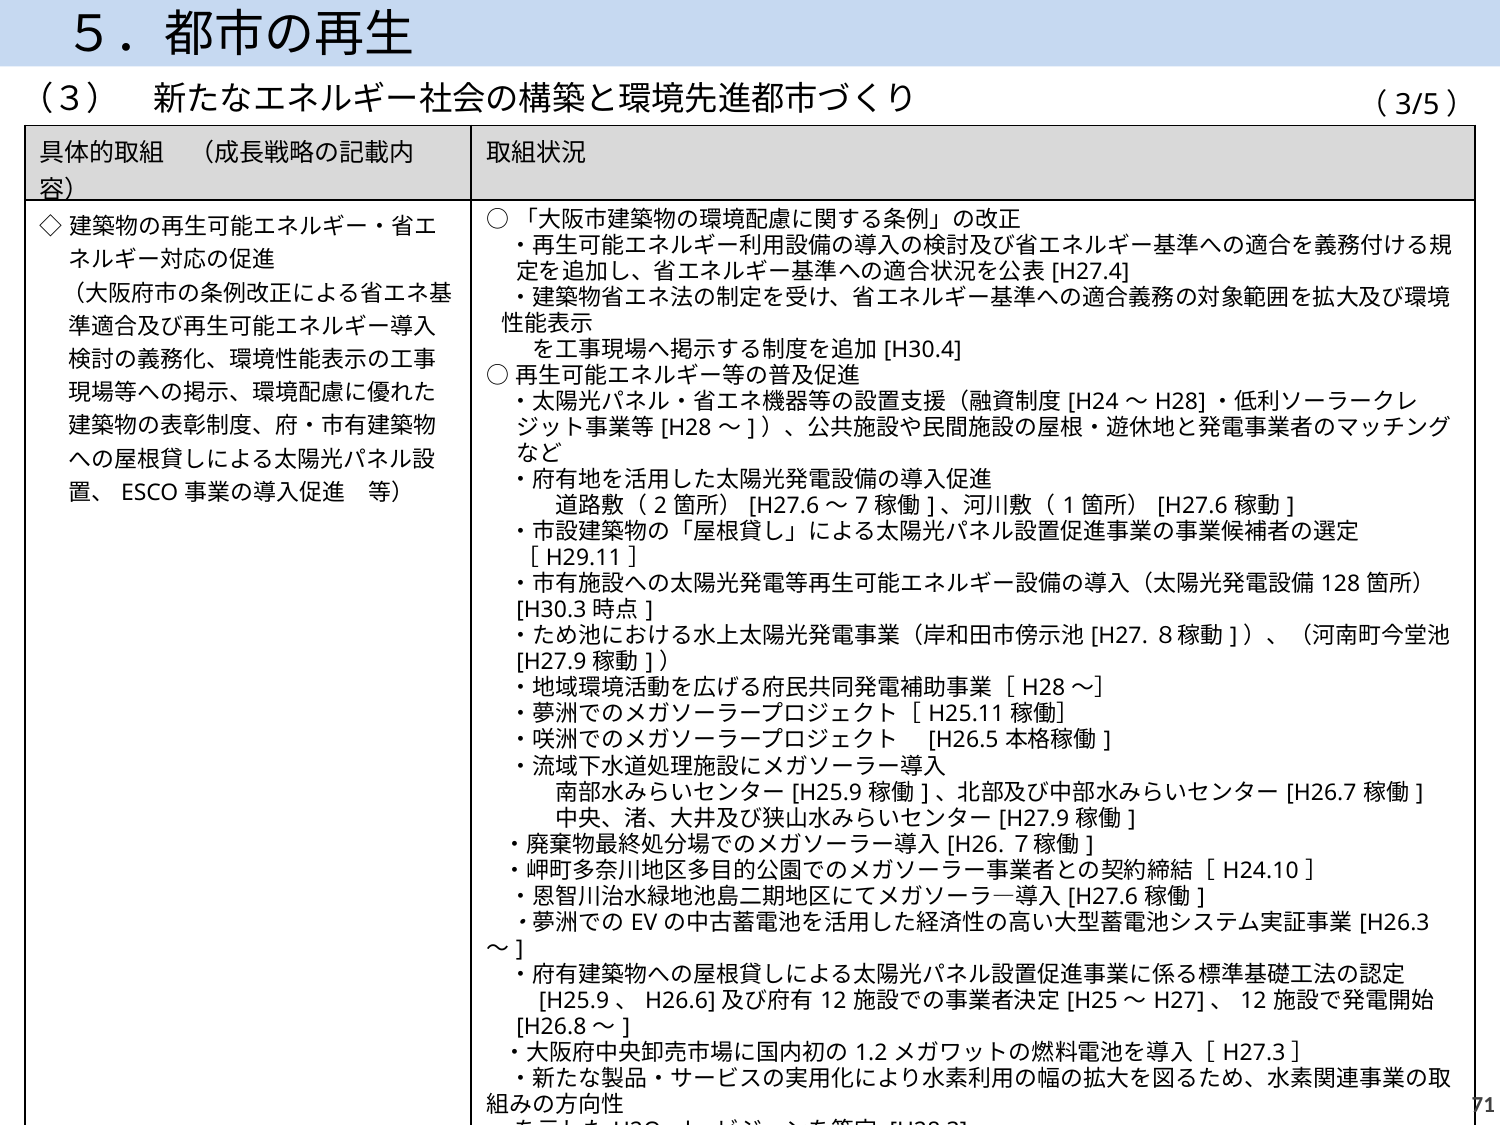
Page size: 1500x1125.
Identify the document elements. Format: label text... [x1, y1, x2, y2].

table_cell ○「大阪市建築物の環境配慮に関する条例」の改正 ・再生可能エネルギー利用設備の導入の検討及び省エネルギー基準への適合を義務付ける規定を追加し、省エネルギー基準への適合状況を公表[H27.4] ・建築物省エネ法の制定を受け、省エネルギー基準への適合義務の対象範囲を拡大及び環境性能表示 を工事現場へ掲示する制度を追加[H30.4] ○再生可能エネルギー等の普及促進 ・太陽光パネル・省エネ機器等の設置支援（融資制度[H24～H28]・低利ソーラークレジット事業等[H28～]）、公共施設や民間施設の屋根・遊休地と発電事業者のマッチングなど ・府有地を活用した太陽光発電設備の導入促進 道路敷（2箇所）[H27.6～7稼働]、河川敷（1箇所）[H27.6稼動] ・市設建築物の「屋根貸し」による太陽光パネル設置促進事業の事業候補者の選定［H29.11］ ・市有施設への太陽光発電等再生可能エネルギー設備の導入（太陽光発電設備128箇所）[H30.3時点] ・ため池における水上太陽光発電事業（岸和田市傍示池[H27.８稼動]）、（河南町今堂池[H27.9稼動]） ・地域環境活動を広げる府民共同発電補助事業［H28～］ ・夢洲でのメガソーラープロジェクト［H25.11稼働］ ・咲洲でのメガソーラープロジェクト [H26.5本格稼働] ・流域下水道処理施設にメガソーラー導入 南部水みらいセンター[H25.9稼働]、北部及び中部水みらいセンター[H26.7稼働] 中央、渚、大井及び狭山水みらいセンター[H27.9稼働] ・廃棄物最終処分場でのメガソーラー導入[H26.７稼働] ・岬町多奈川地区多目的公園でのメガソーラー事業者との契約締結［H24.10］ ・恩智川治水緑地池島二期地区にてメガソーラ―導入[H27.6稼働] ・夢洲でのEVの中古蓄電池を活用した経済性の高い大型蓄電池システム実証事業[H26.3～] ・府有建築物への屋根貸しによる太陽光パネル設置促進事業に係る標準基礎工法の認定 [H25.9、H26.6]及び府有12施設での事業者決定[H25～H27]、12施設で発電開始[H26.8～] ・大阪府中央卸売市場に国内初の1.2メガワットの燃料電池を導入［H27.3］ ・新たな製品・サービスの実用化により水素利用の幅の拡大を図るため、水素関連事業の取組みの方向性 を示したH2Osakaビジョンを策定 [H28.3] ・H2Osakaビジョン推進会議の設置し、新たな実証事業等のプロジェクト創出を促進[H28.8～] （次ページに続く） [472, 201, 1474, 1125]
text_box （3/5） [1328, 78, 1500, 129]
table_header 具体的取組 （成長戦略の記載内容） [26, 126, 470, 199]
text_box （３） 新たなエネルギー社会の構築と環境先進都市づくり [5, 69, 1164, 125]
text_box ５．都市の再生 [0, 0, 1500, 67]
slide_number 70 [1159, 1064, 1500, 1124]
table_header 取組状況 [472, 126, 1474, 199]
table_cell ◇建築物の再生可能エネルギー・省エネルギー対応の促進 （大阪府市の条例改正による省エネ基準適合及び再生可能エネルギー導入検討の義務化、環境性能表示の工事現場等への掲示、環境配慮に優れた建築物の表彰制度、府・市有建築物への屋根貸しによる太陽光パネル設置、ESCO事業の導入促進 等） [26, 201, 470, 1125]
